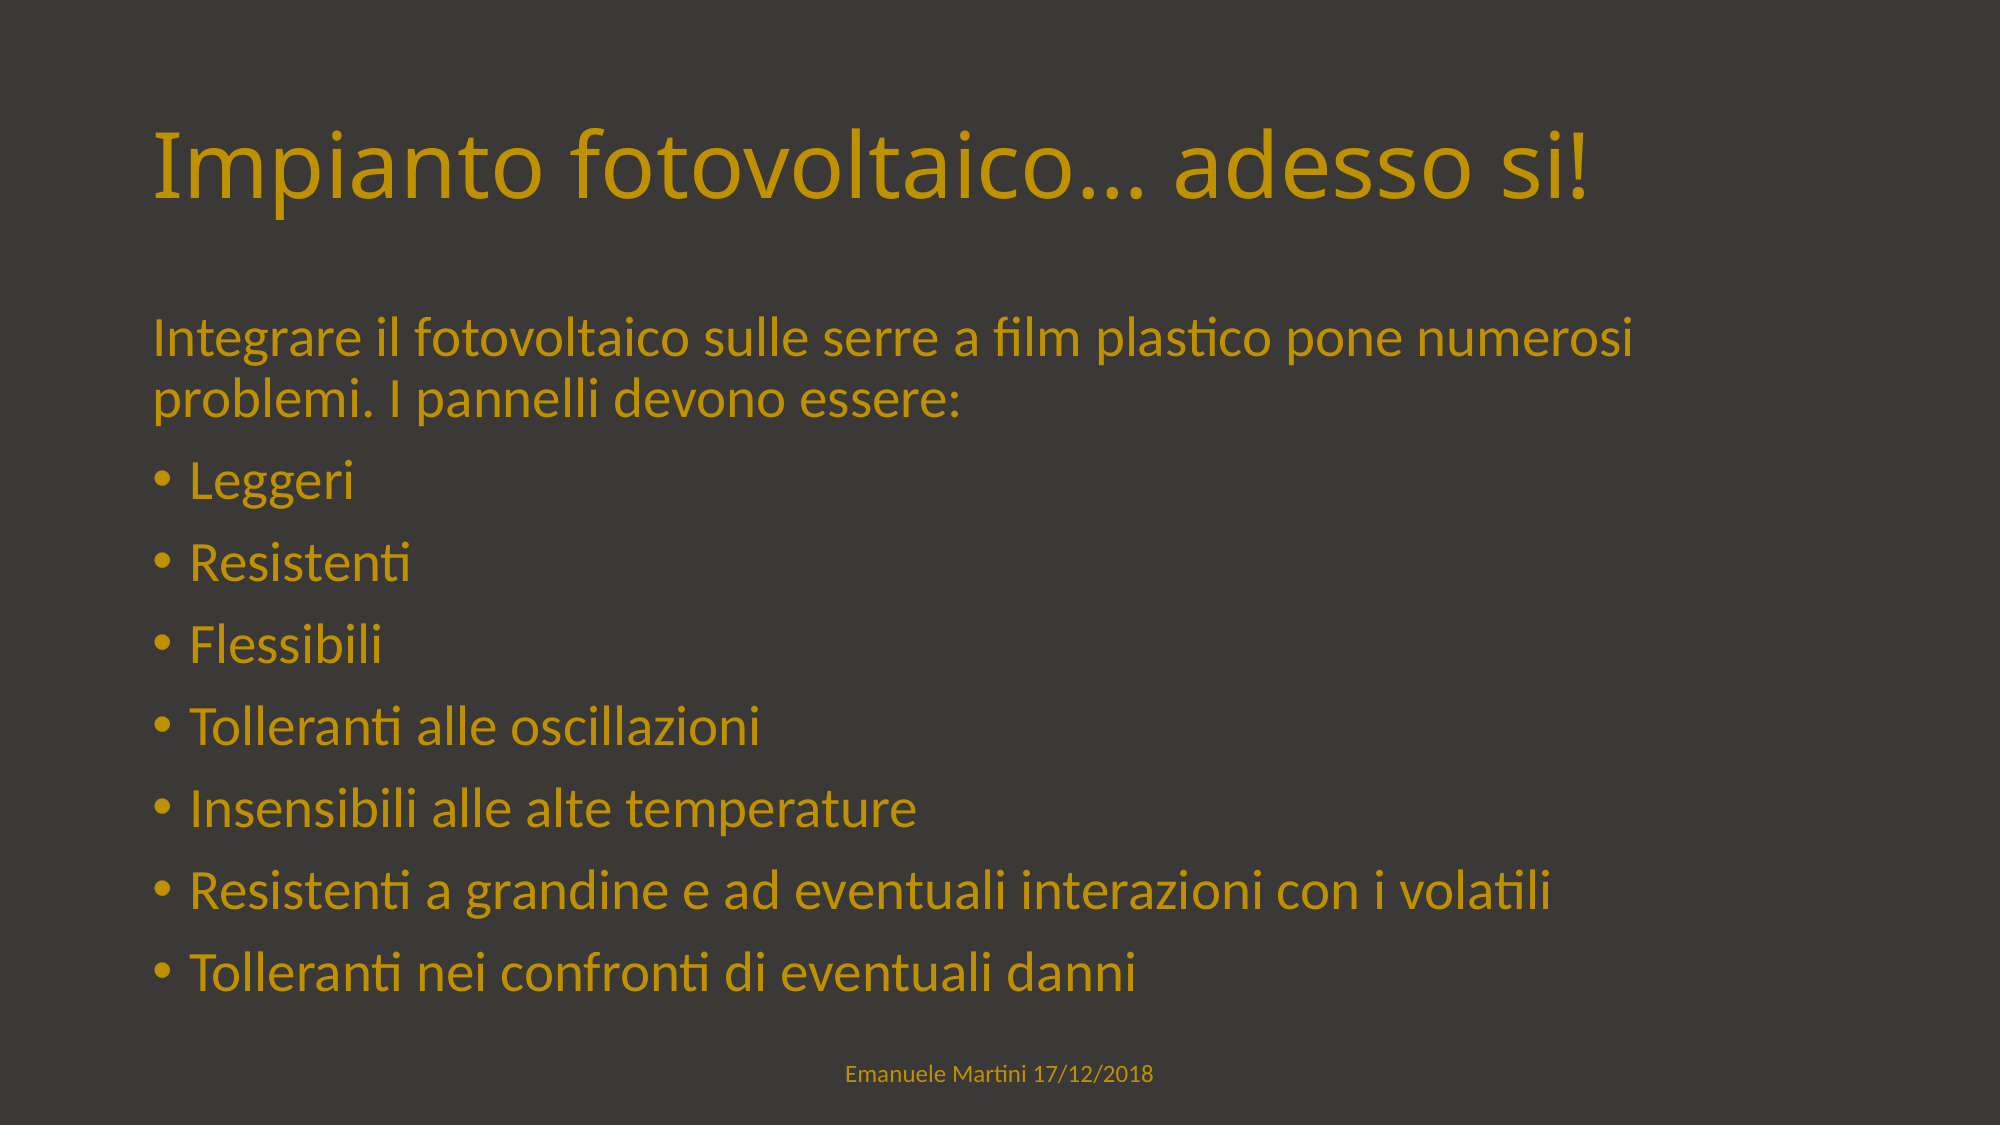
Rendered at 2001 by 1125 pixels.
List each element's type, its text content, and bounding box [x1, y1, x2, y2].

footer Emanuele Martini 17/12/2018 [662, 1042, 1338, 1103]
title Impianto fotovoltaico… adesso si! [137, 59, 1863, 278]
list Integrare il fotovoltaico sulle serre a film plastico pone numerosi problemi. I pannelli devono essere: Leggeri Resistenti Flessibili Tolleranti alle oscillazioni Insensibili alle alte temperature Resistenti a grandine e ad eventuali interazioni con i volatili Tolleranti nei confronti di eventuali danni [137, 299, 1863, 1014]
